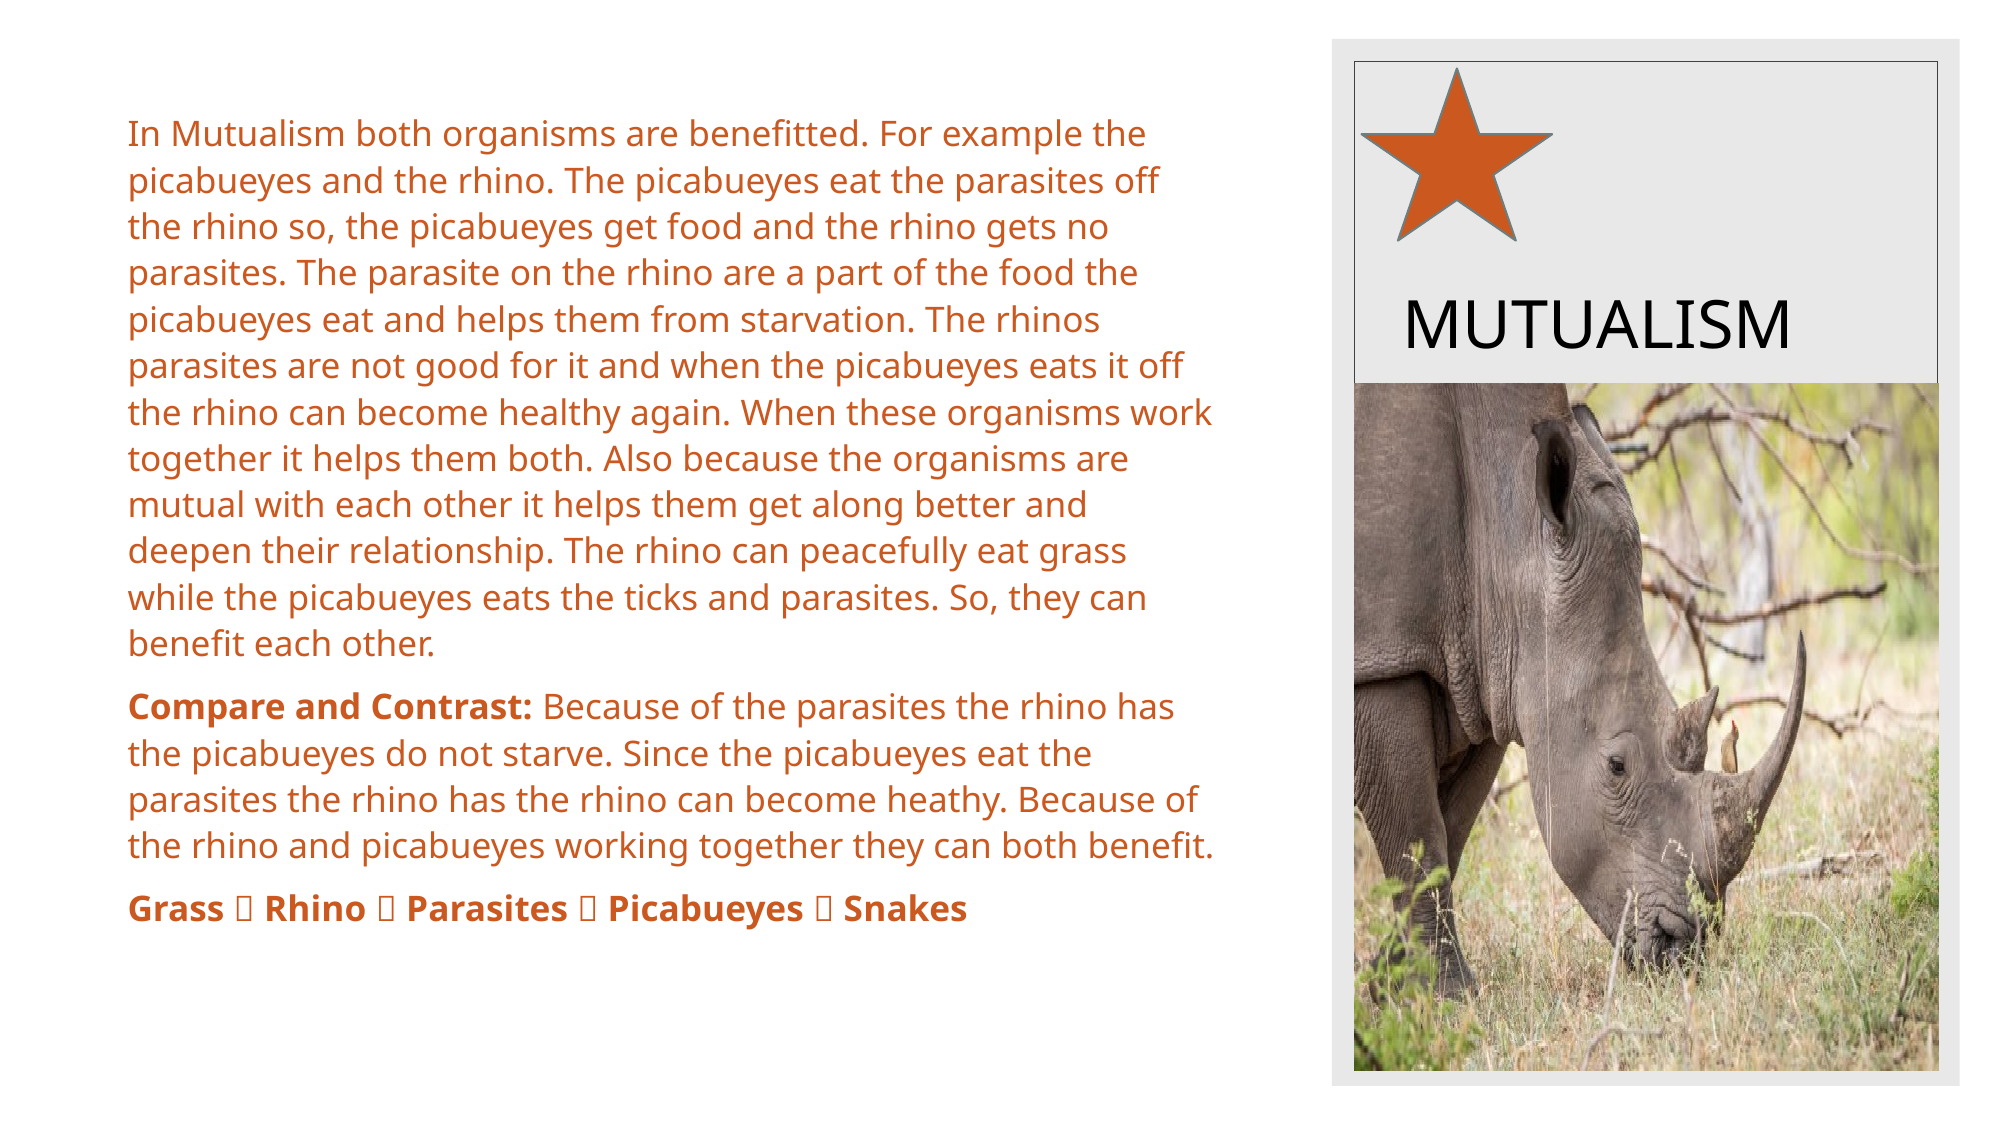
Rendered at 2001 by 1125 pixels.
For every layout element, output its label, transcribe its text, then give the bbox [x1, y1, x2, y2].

picture [1354, 383, 1939, 1071]
text_box [1445, 67, 1469, 99]
text_box [1360, 133, 1387, 154]
list In Mutualism both organisms are benefitted. For example the picabueyes and the rhino. The picabueyes eat the parasites off the rhino so, the picabueyes get food and the rhino gets no parasites. The parasite on the rhino are a part of the food the picabueyes eat and helps them from starvation. The rhinos parasites are not good for it and when the picabueyes eats it off the rhino can become healthy again. When these organisms work together it helps them both. Also because the organisms are mutual with each other it helps them get along better and deepen their relationship. The rhino can peacefully eat grass while the picabueyes eats the ticks and parasites. So, they can benefit each other. Compare and Contrast: Because of the parasites the rhino has the picabueyes do not starve. Since the picabueyes eat the parasites the rhino has the rhino can become heathy. Because of the rhino and picabueyes working together they can both benefit. Grass  Rhino  Parasites  Picabueyes  Snakes [112, 99, 1238, 975]
title MUTUALISM [1387, 99, 1907, 370]
